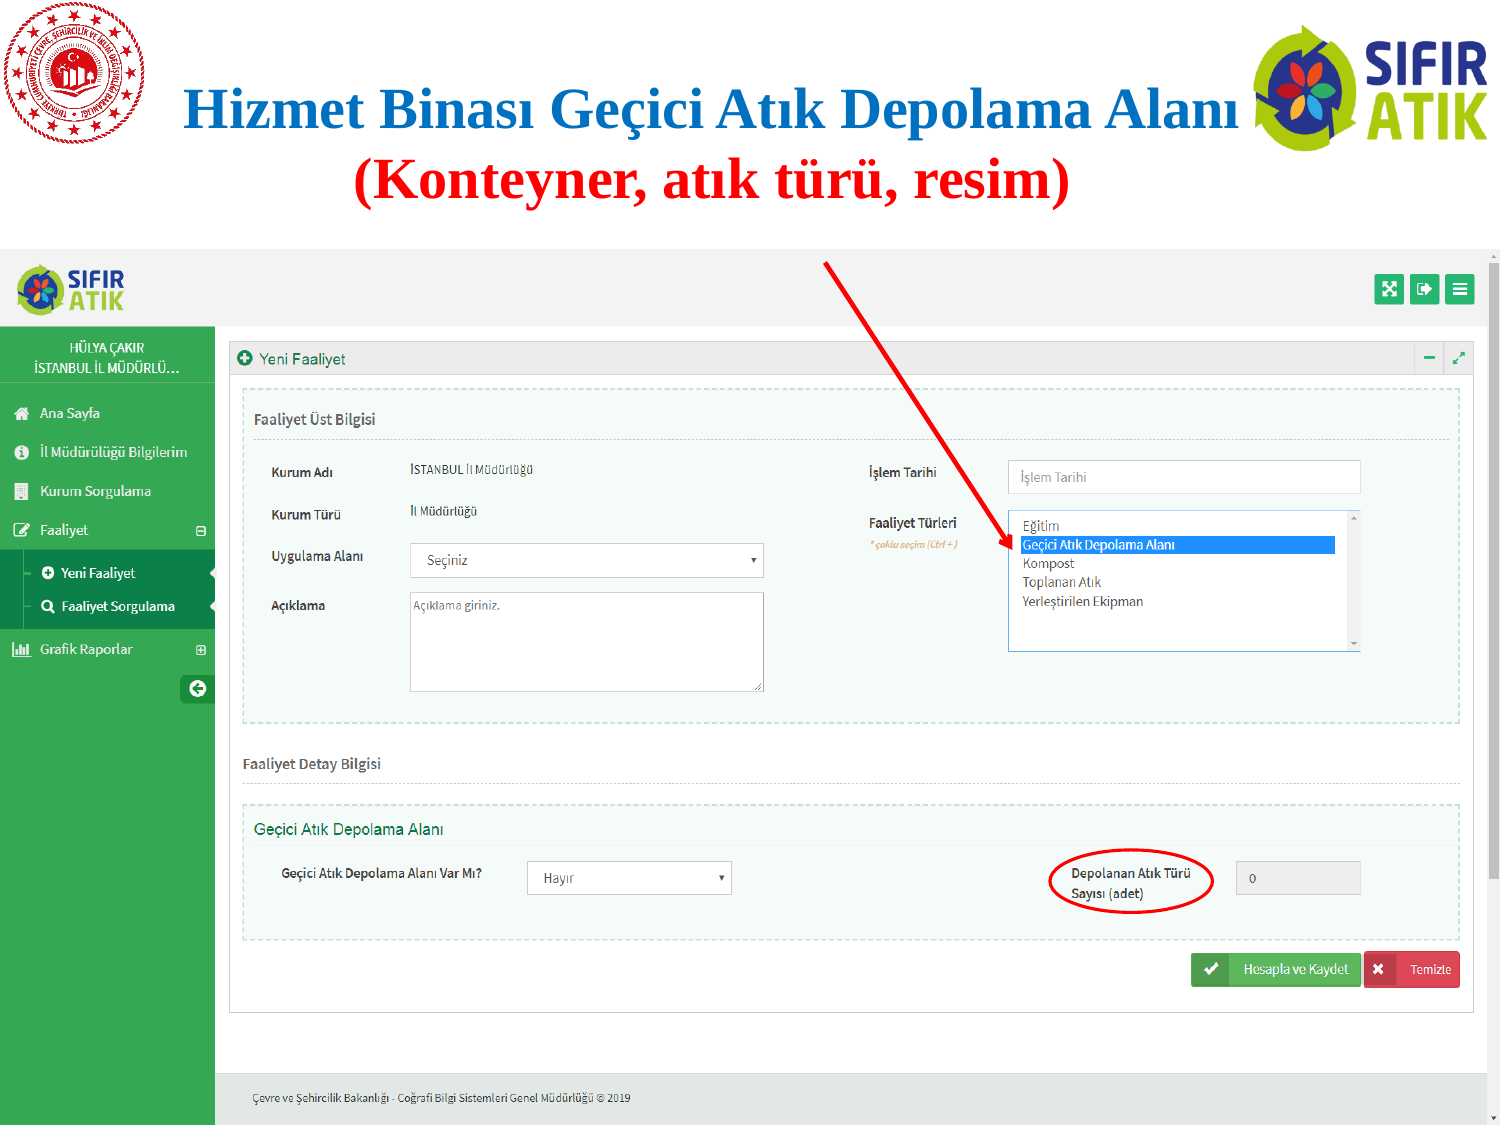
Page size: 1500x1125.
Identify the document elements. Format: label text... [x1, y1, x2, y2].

picture [0, 249, 1500, 1125]
picture [1195, 0, 1500, 220]
text_box Hizmet Binası Geçici Atık Depolama Alanı (Konteyner, atık türü, resim) [149, 62, 1275, 249]
picture [0, 0, 148, 146]
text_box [824, 262, 1013, 550]
